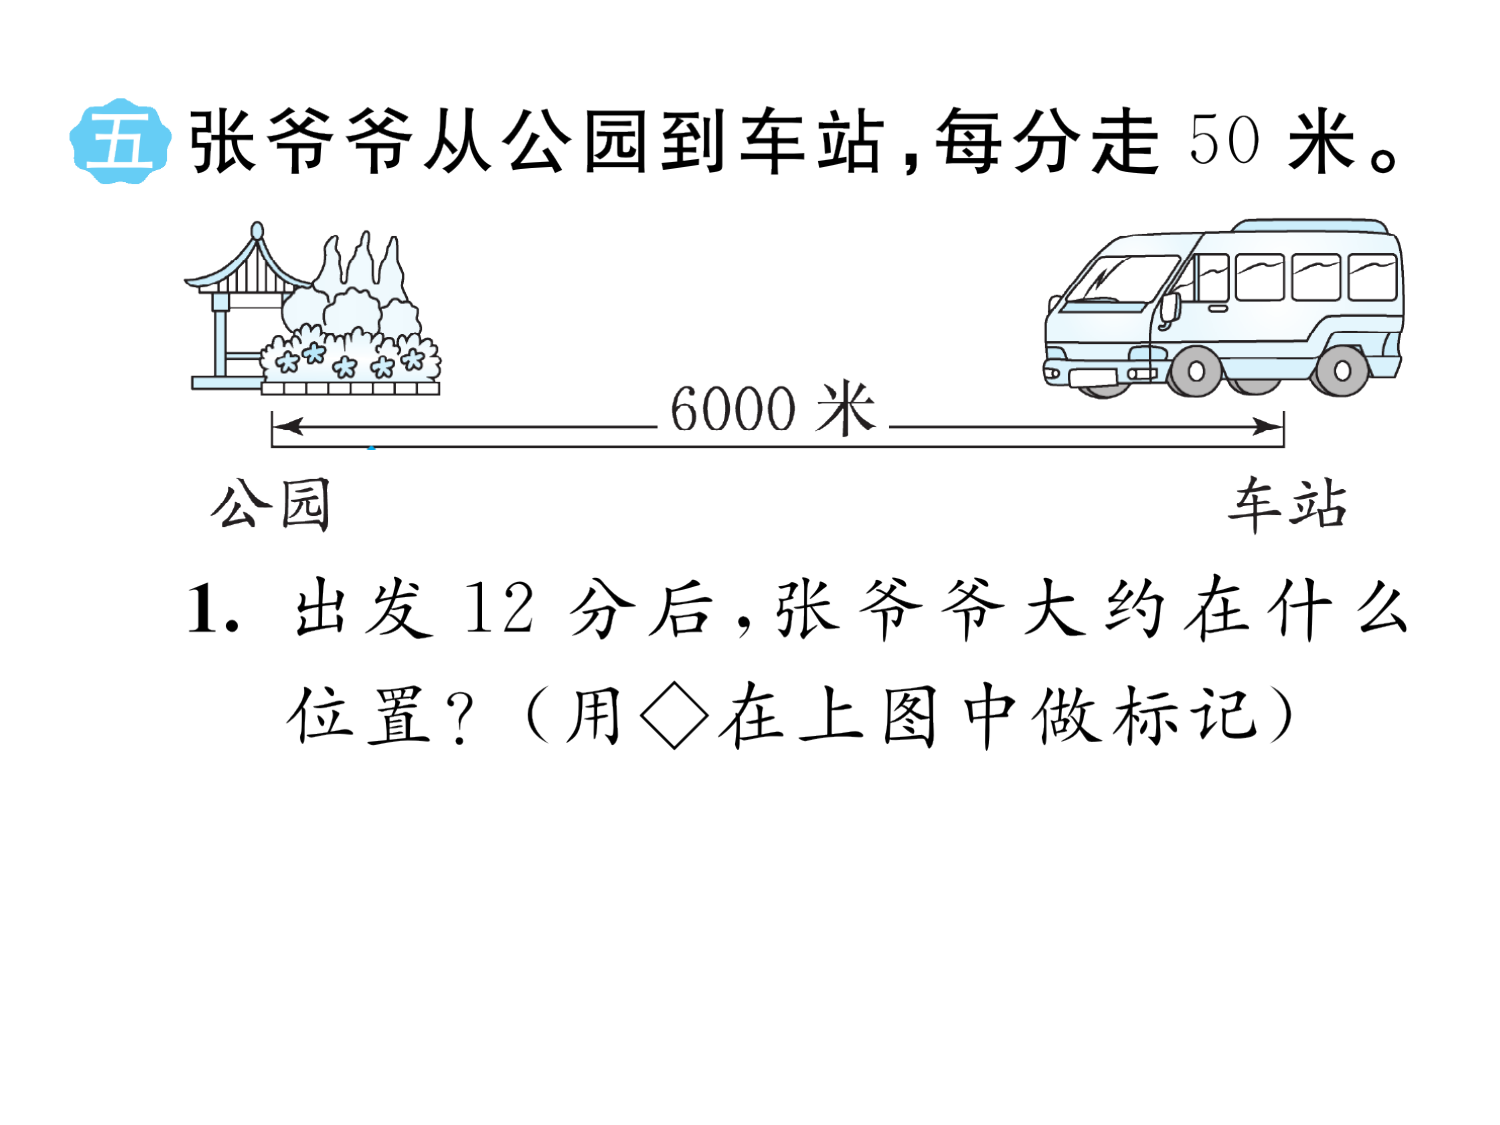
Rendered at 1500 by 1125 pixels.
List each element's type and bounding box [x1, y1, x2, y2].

picture [64, 83, 1483, 918]
